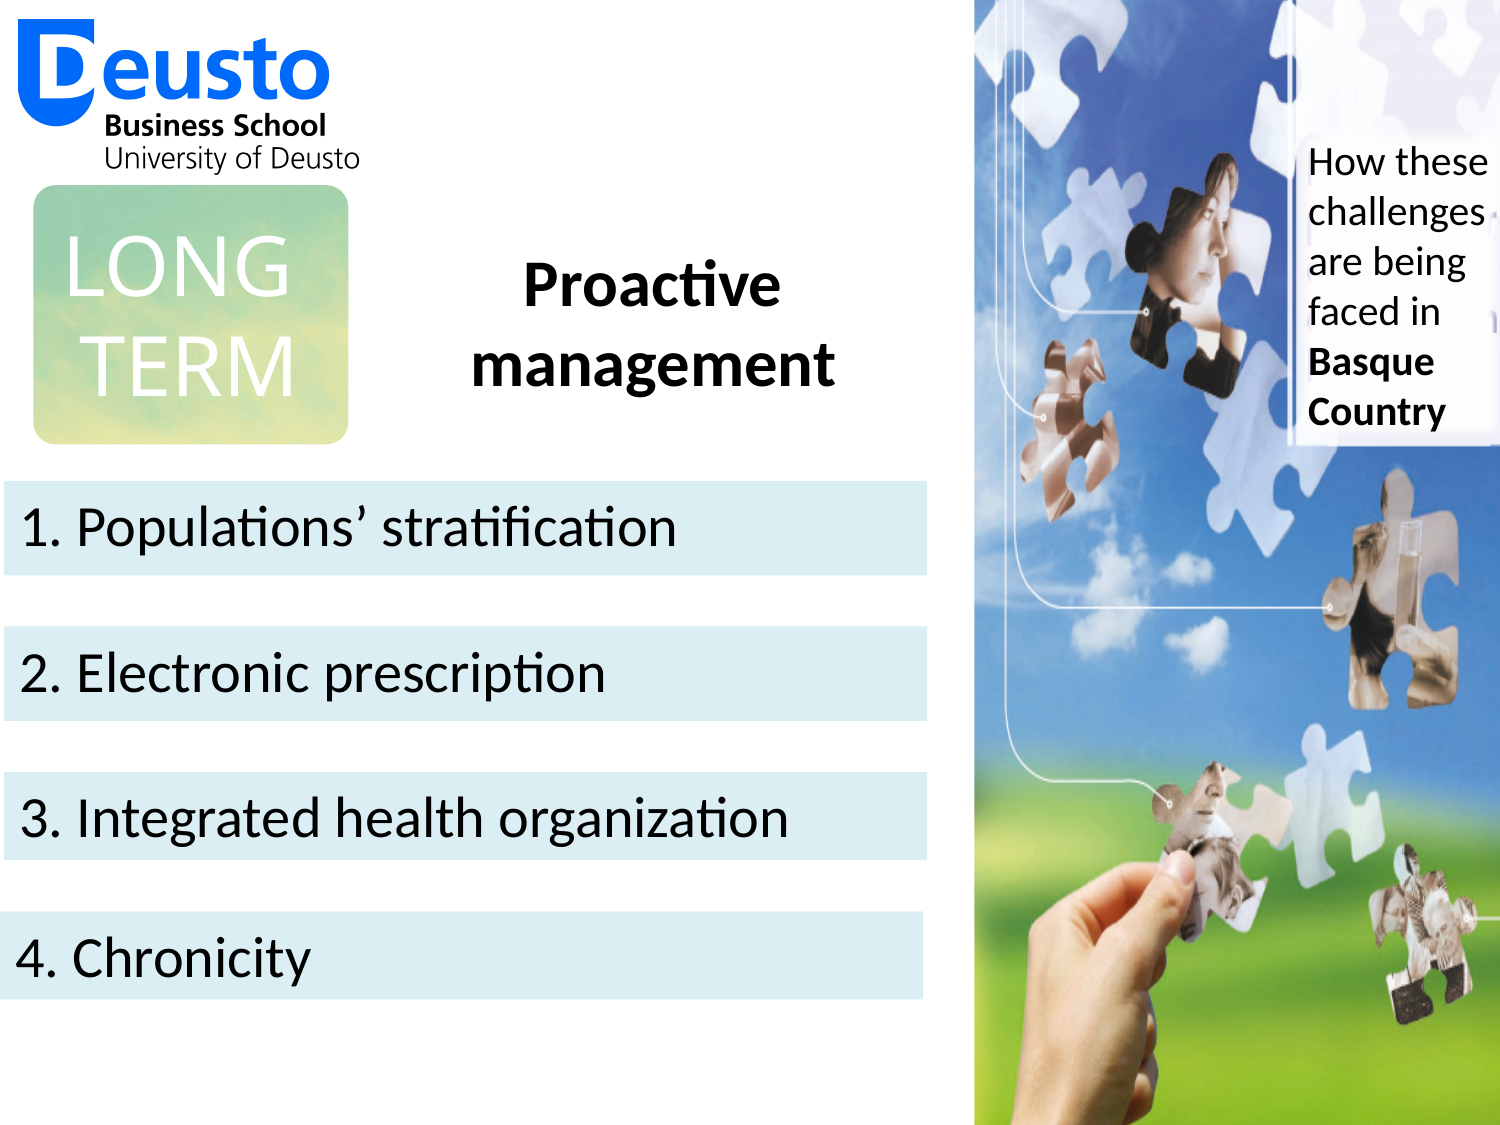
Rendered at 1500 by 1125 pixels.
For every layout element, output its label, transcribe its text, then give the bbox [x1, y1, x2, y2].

picture [33, 184, 349, 445]
text_box 4. Chronicity [0, 911, 923, 1000]
list 1. Populations’ stratification [4, 480, 928, 576]
text_box 3. Integrated health organization [4, 772, 928, 861]
text_box Proactive management [430, 232, 876, 407]
text_box 2. Electronic prescription [4, 626, 928, 721]
picture [18, 18, 360, 175]
picture [974, 0, 1500, 1125]
